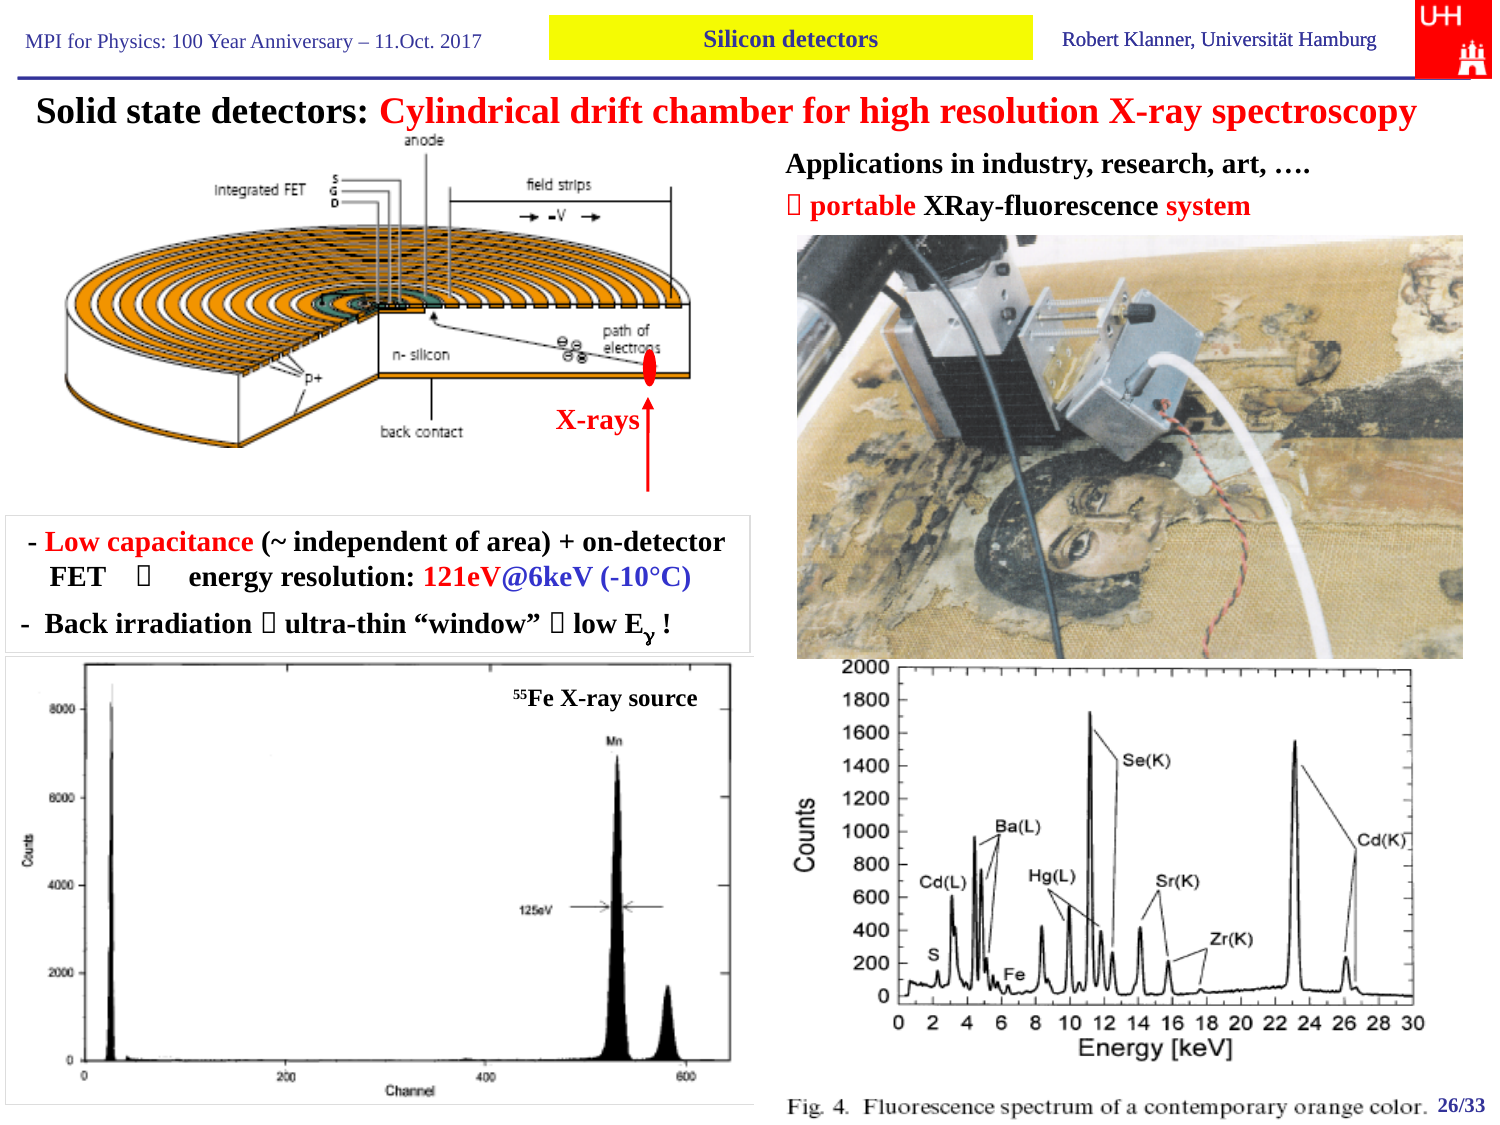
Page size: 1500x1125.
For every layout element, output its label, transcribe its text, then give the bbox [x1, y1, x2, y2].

picture [52, 127, 704, 448]
text_box Silicon detectors [549, 15, 1033, 60]
text_box Applications in industry, research, art, ….  portable XRay-fluorescence system [770, 137, 1326, 229]
text_box - Low capacitance (~ independent of area) + on-detector FET  energy resolution: 121eV@6keV (-10°C) - Back irradiation  ultra-thin “window”  low Eg ! [5, 515, 750, 653]
picture [1415, 0, 1492, 79]
slide_number 26/33 [1443, 1084, 1500, 1116]
picture [5, 235, 1463, 1125]
text_box Solid state detectors: Cylindrical drift chamber for high resolution X-ray spectroscopy [21, 79, 1471, 139]
